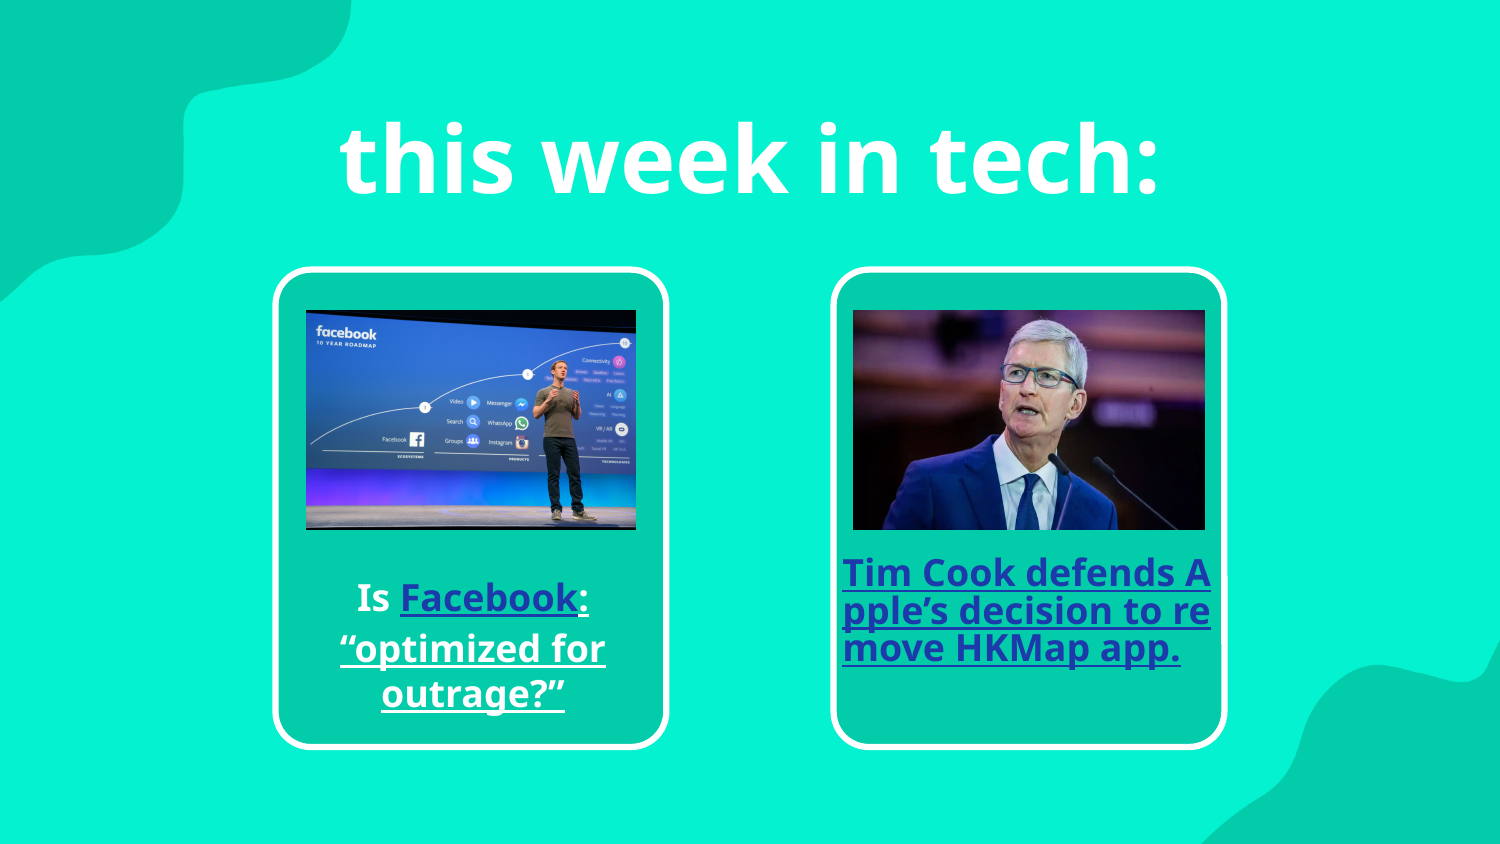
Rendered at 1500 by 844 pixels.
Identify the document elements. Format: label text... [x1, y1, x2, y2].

picture [0, 0, 1500, 844]
text_box [833, 269, 1225, 543]
text_box this week in tech: [306, 84, 1194, 207]
text_box Tim Cook defends Apple’s decision to remove HKMap app. [831, 543, 1227, 724]
text_box [835, 724, 1223, 748]
text_box [275, 269, 667, 748]
text_box Is Facebook: “optimized for outrage?” [260, 568, 657, 724]
